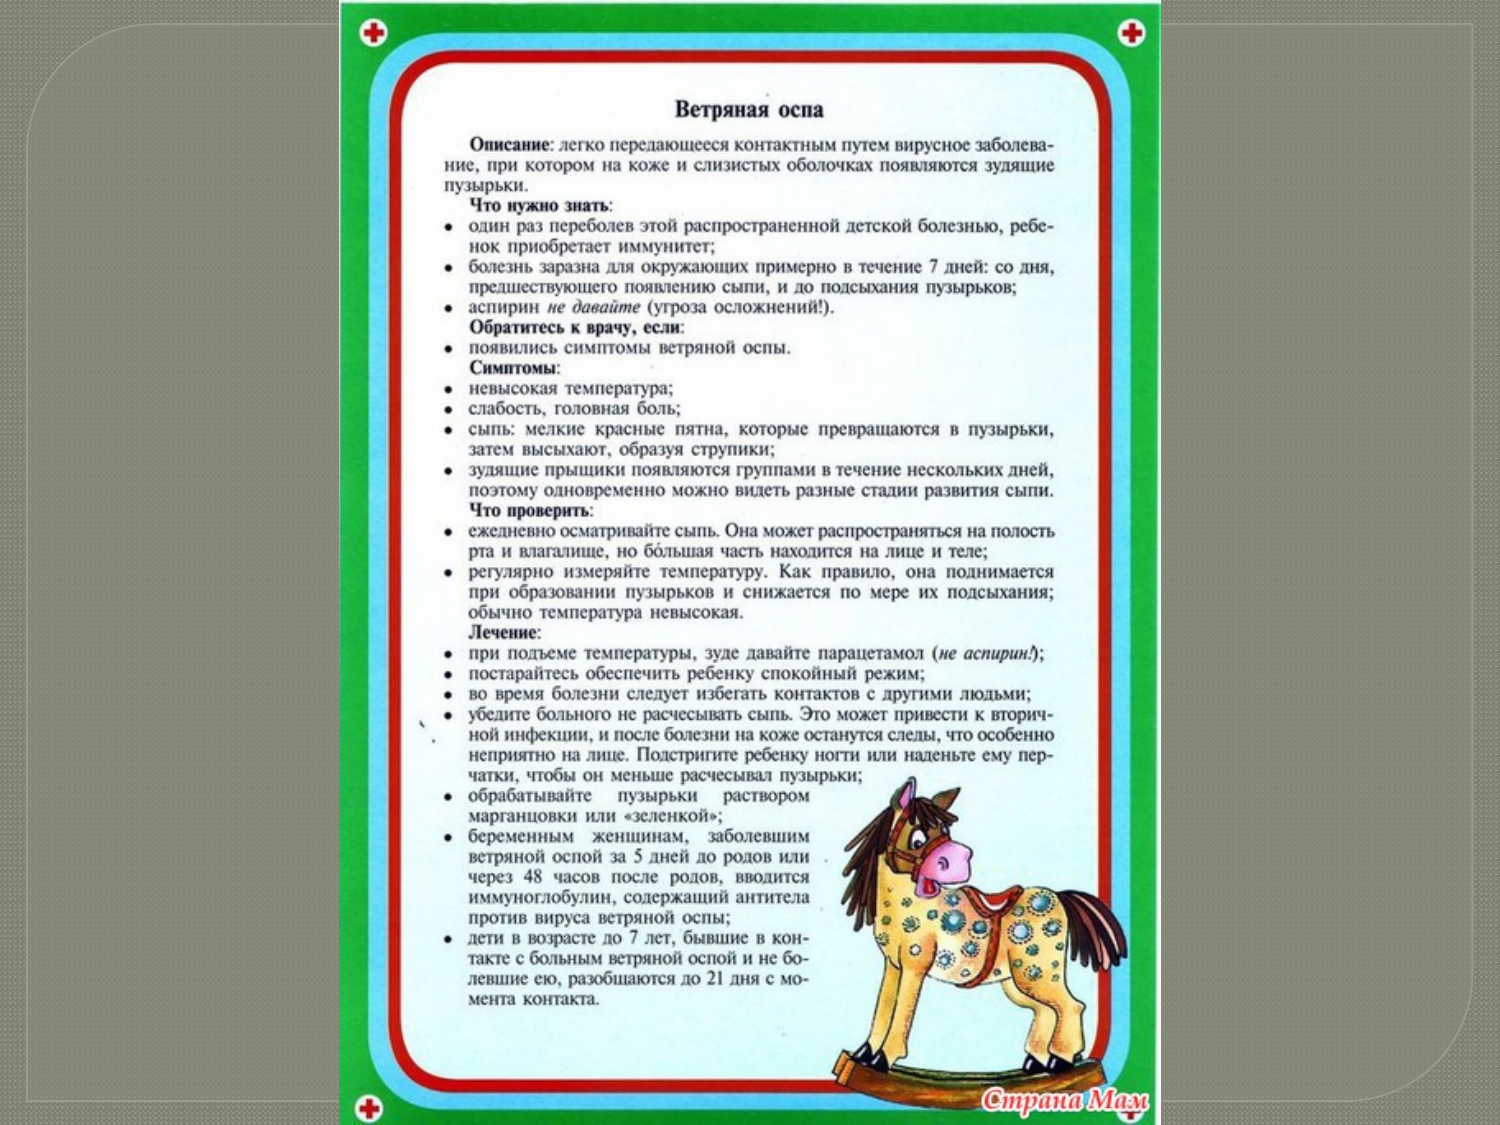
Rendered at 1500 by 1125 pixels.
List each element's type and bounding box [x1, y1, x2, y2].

picture [339, 0, 1161, 1125]
